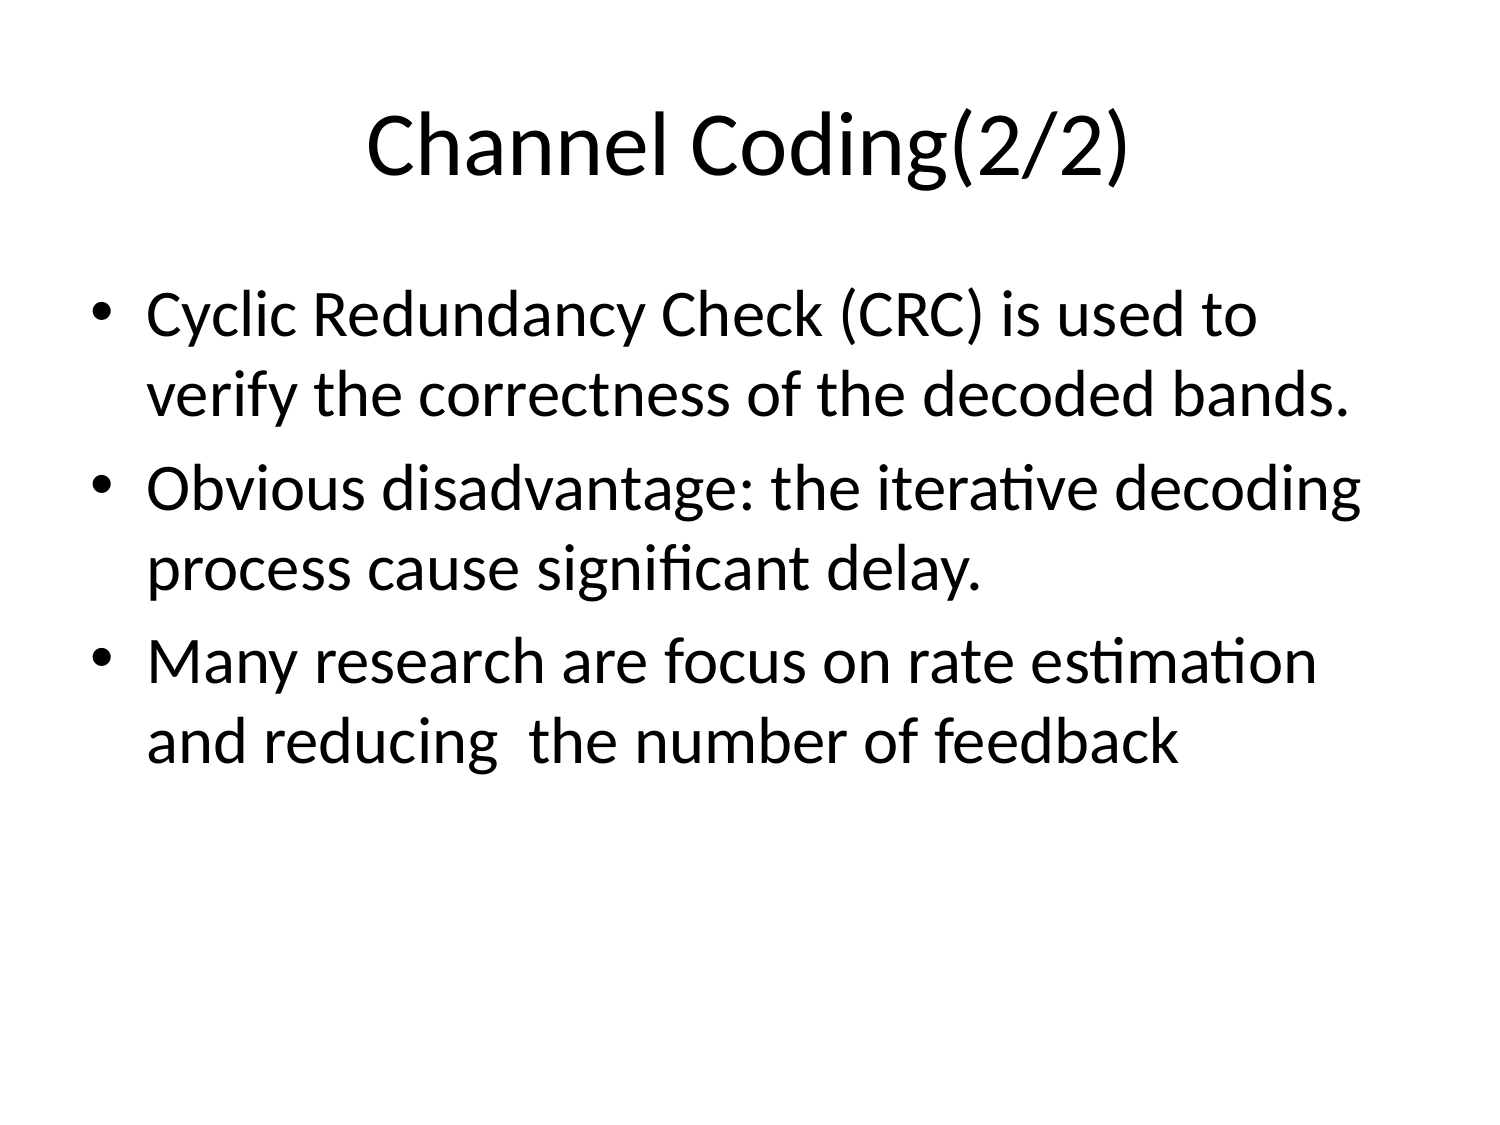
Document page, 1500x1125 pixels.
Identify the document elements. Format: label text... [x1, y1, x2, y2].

title Channel Coding(2/2) [75, 45, 1425, 233]
list Cyclic Redundancy Check (CRC) is used to verify the correctness of the decoded bands. Obvious disadvantage: the iterative decoding process cause significant delay. Many research are focus on rate estimation and reducing the number of feedback [75, 262, 1425, 1005]
